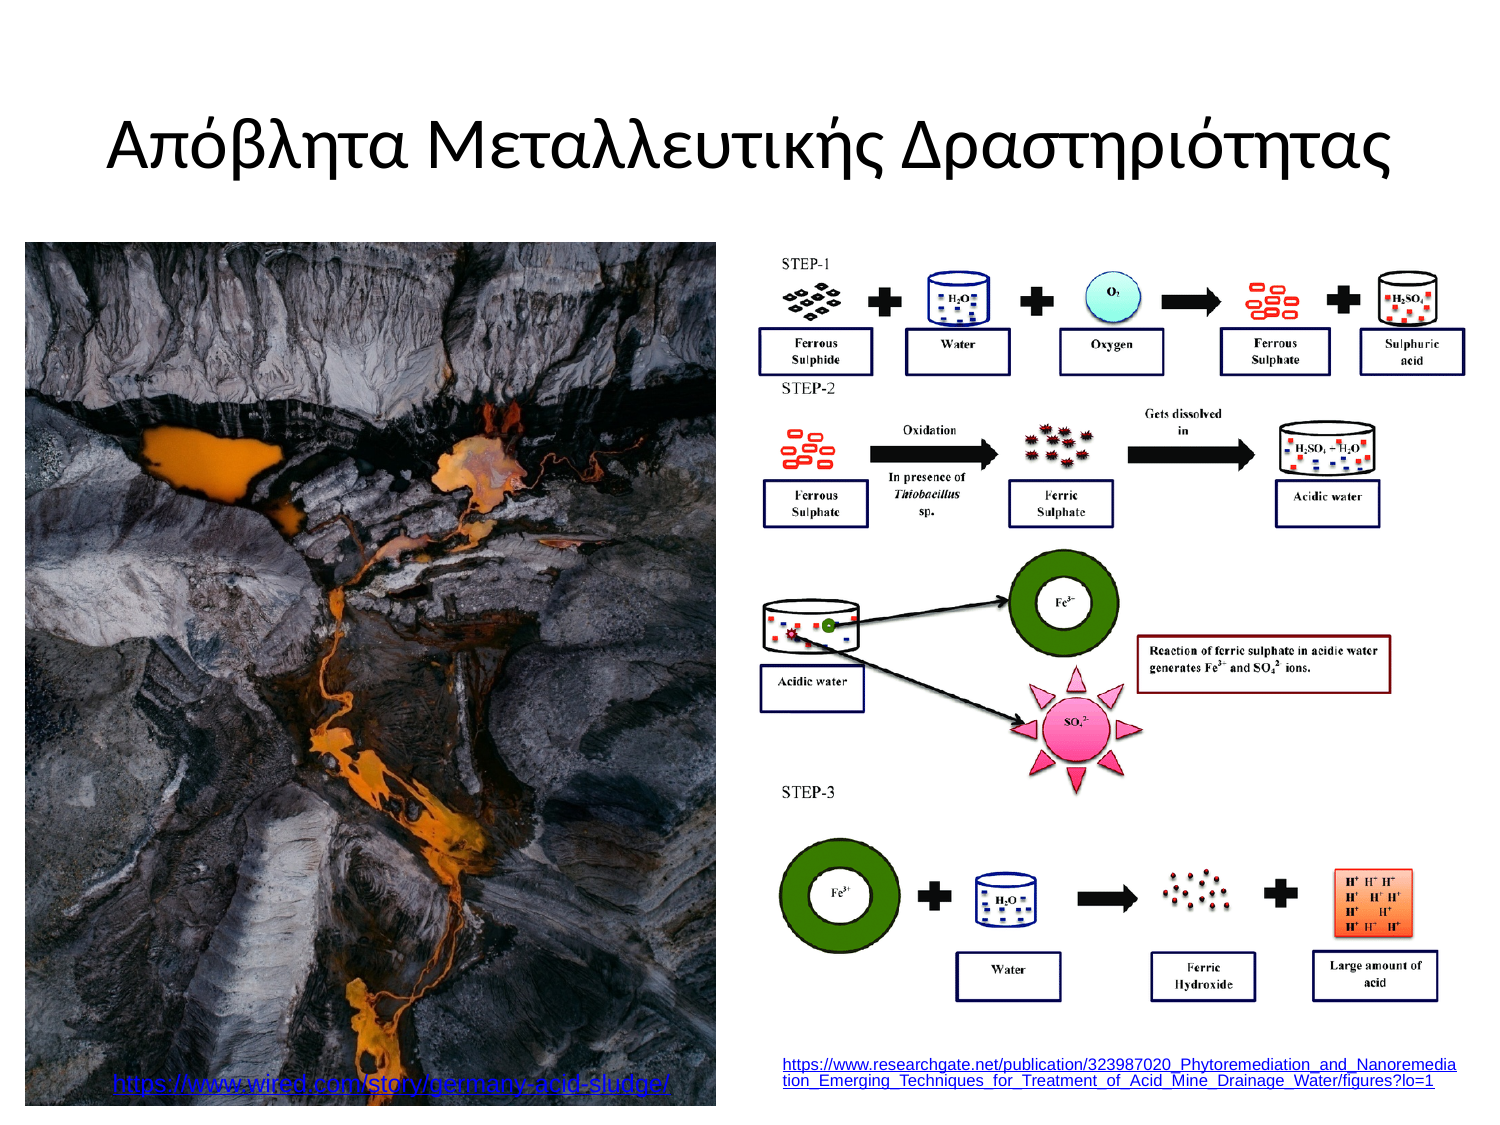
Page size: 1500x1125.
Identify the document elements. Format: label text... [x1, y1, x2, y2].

picture [25, 242, 716, 1107]
text_box https://www.researchgate.net/publication/323987020_Phytoremediation_and_Nanoremediation_Emerging_Techniques_for_Treatment_of_Acid_Mine_Drainage_Water/figures?lo=1 [767, 1045, 1475, 1081]
title Απόβλητα Μεταλλευτικής Δραστηριότητας [75, 45, 1425, 233]
picture [757, 256, 1467, 1004]
